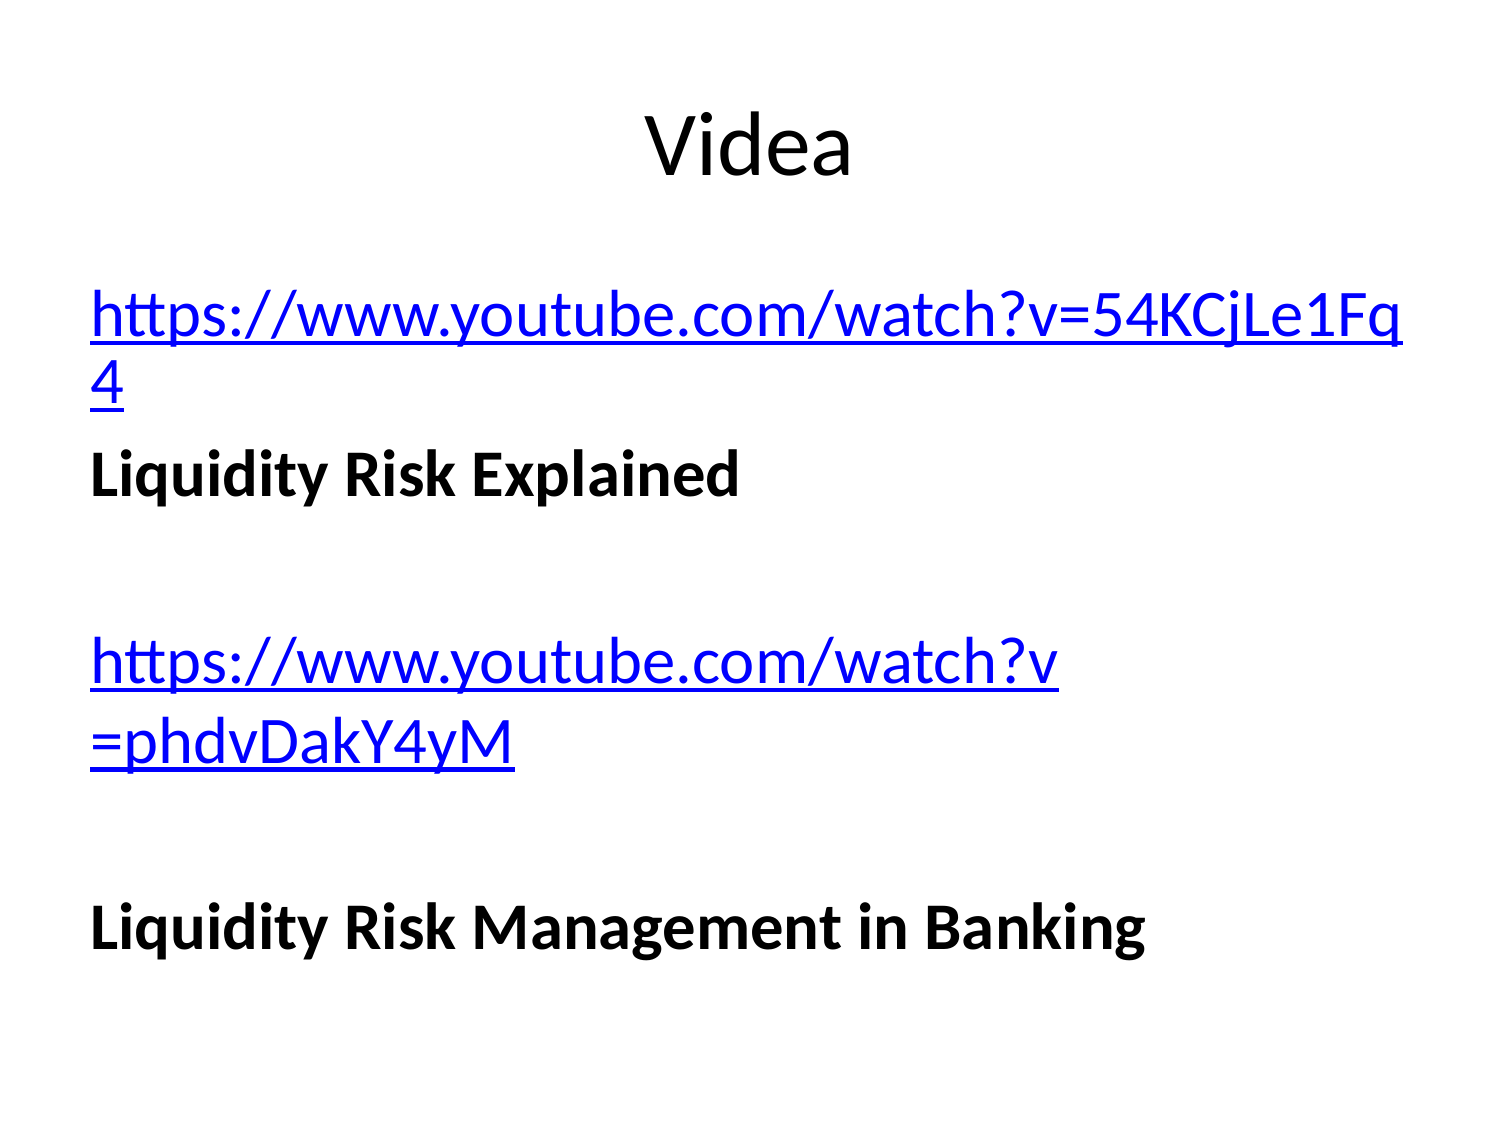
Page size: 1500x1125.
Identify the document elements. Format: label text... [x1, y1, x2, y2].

title Videa [75, 45, 1425, 233]
list https://www.youtube.com/watch?v=54KCjLe1Fq4 Liquidity Risk Explained https://www.youtube.com/watch?v=phdvDakY4yM Liquidity Risk Management in Banking [75, 262, 1425, 1005]
